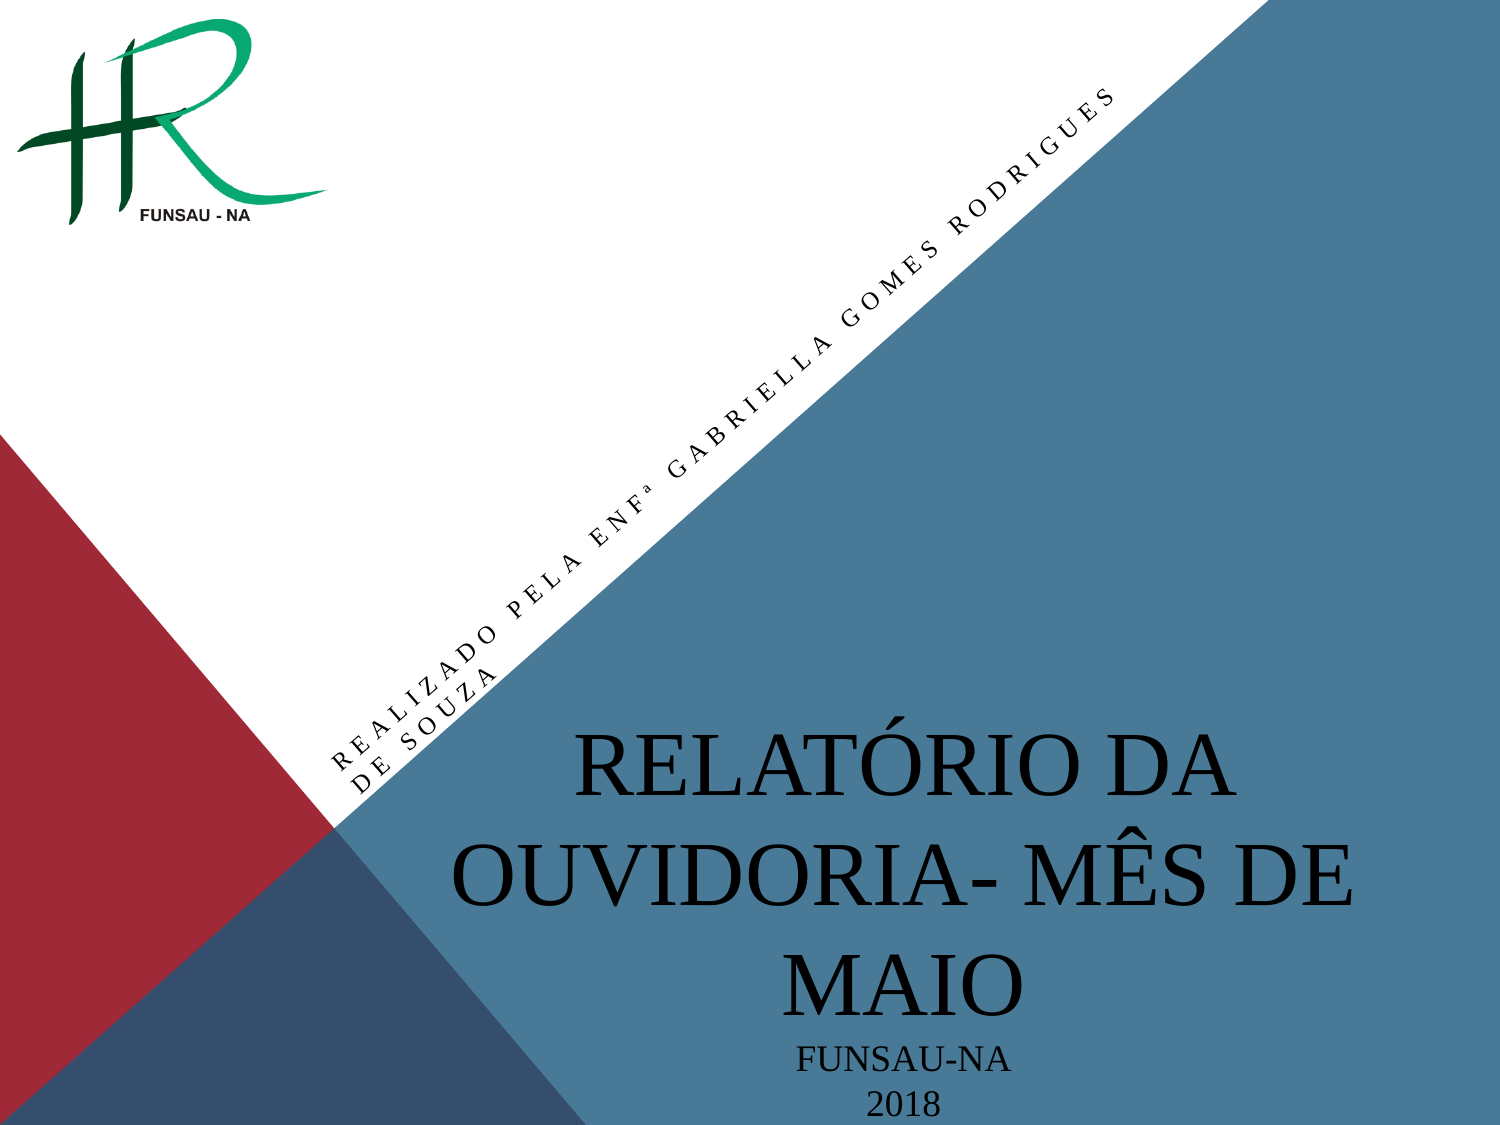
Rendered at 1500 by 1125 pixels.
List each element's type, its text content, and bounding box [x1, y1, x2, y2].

title RELATÓRIO DA OUVIDORIA- MÊS DE MAIO FUNSAU-NA 2018 [324, 597, 1483, 1125]
picture [17, 18, 328, 225]
subtitle REALIZADO PELA Enfª GABRIELLA GOMES RODRIGUES DE SOUZA [312, 61, 1154, 804]
